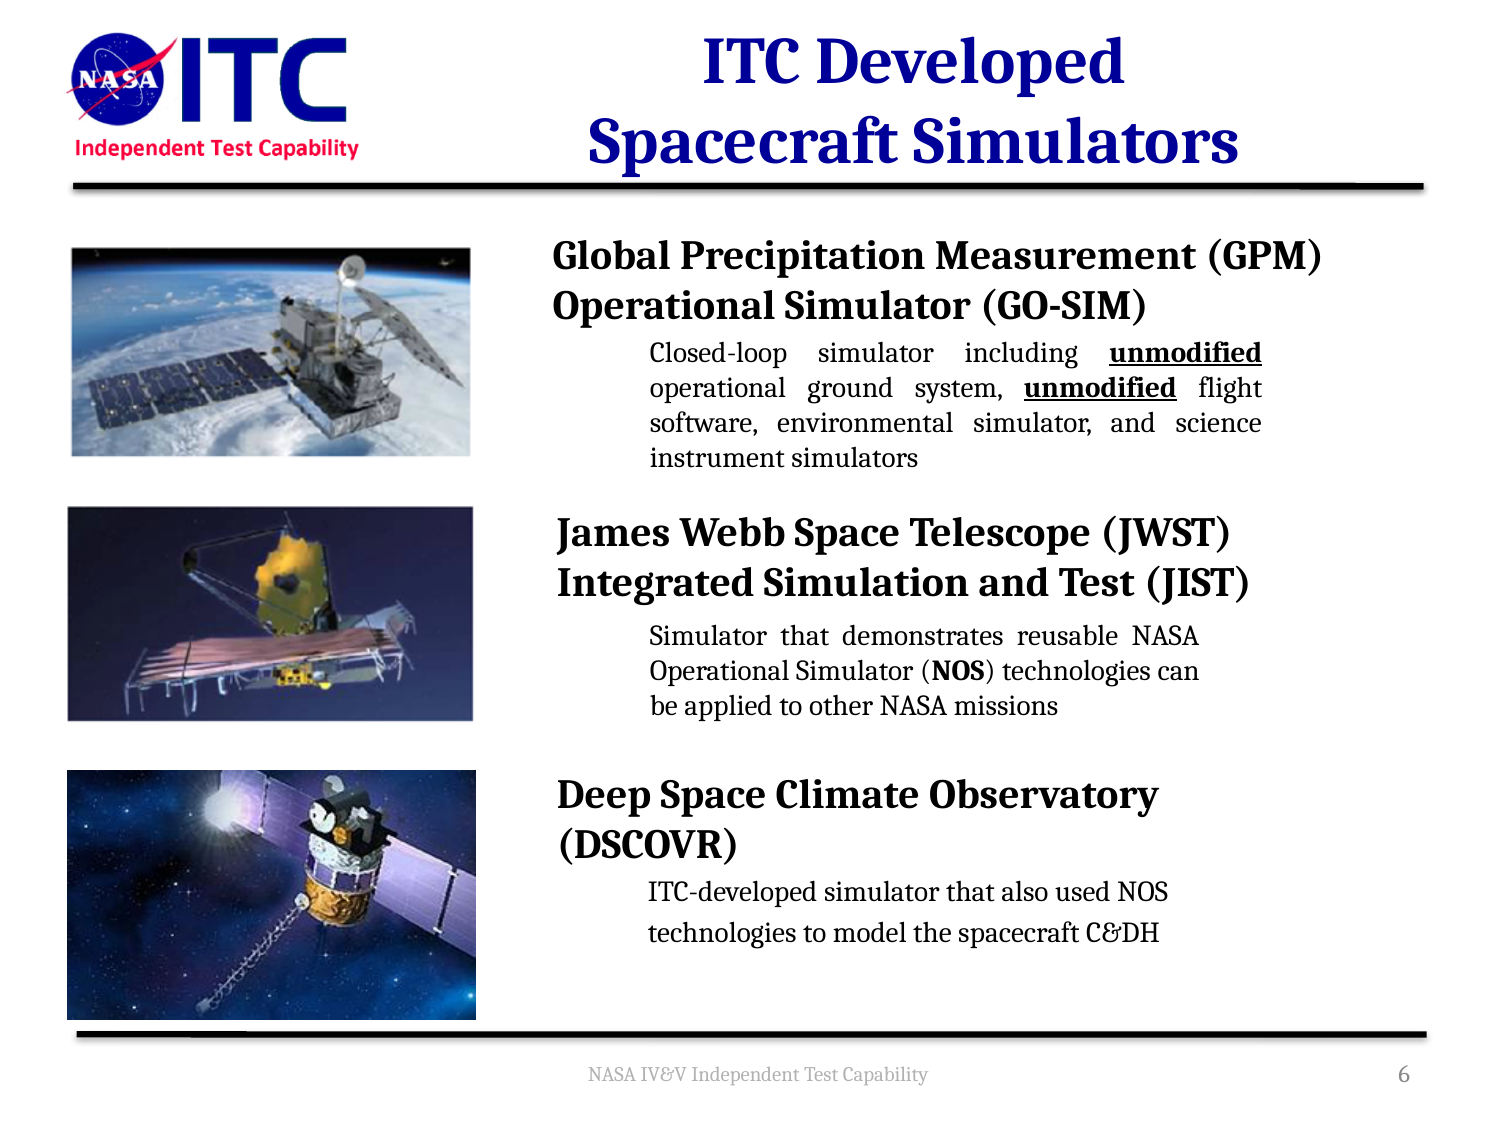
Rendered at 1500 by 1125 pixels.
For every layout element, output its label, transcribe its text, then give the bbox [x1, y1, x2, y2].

picture [67, 245, 472, 460]
text_box Closed-loop simulator including unmodified operational ground system, unmodified flight software, environmental simulator, and science instrument simulators [635, 325, 1278, 481]
picture [67, 770, 476, 1021]
text_box Deep Space Climate Observatory (DSCOVR) ITC-developed simulator that also used NOS technologies to model the spacecraft C&DH [542, 759, 1347, 988]
footer NASA IV&V Independent Test Capability [491, 1042, 1030, 1103]
text_box James Webb Space Telescope (JWST) Integrated Simulation and Test (JIST) [542, 497, 1347, 759]
text_box Simulator that demonstrates reusable NASA Operational Simulator (NOS) technologies can be applied to other NASA missions [635, 609, 1215, 729]
picture [67, 505, 476, 724]
list Global Precipitation Measurement (GPM) Operational Simulator (GO-SIM) [537, 220, 1375, 523]
picture [58, 19, 363, 172]
slide_number 6 [1362, 1042, 1425, 1103]
title ITC Developed Spacecraft Simulators [537, 35, 1293, 158]
